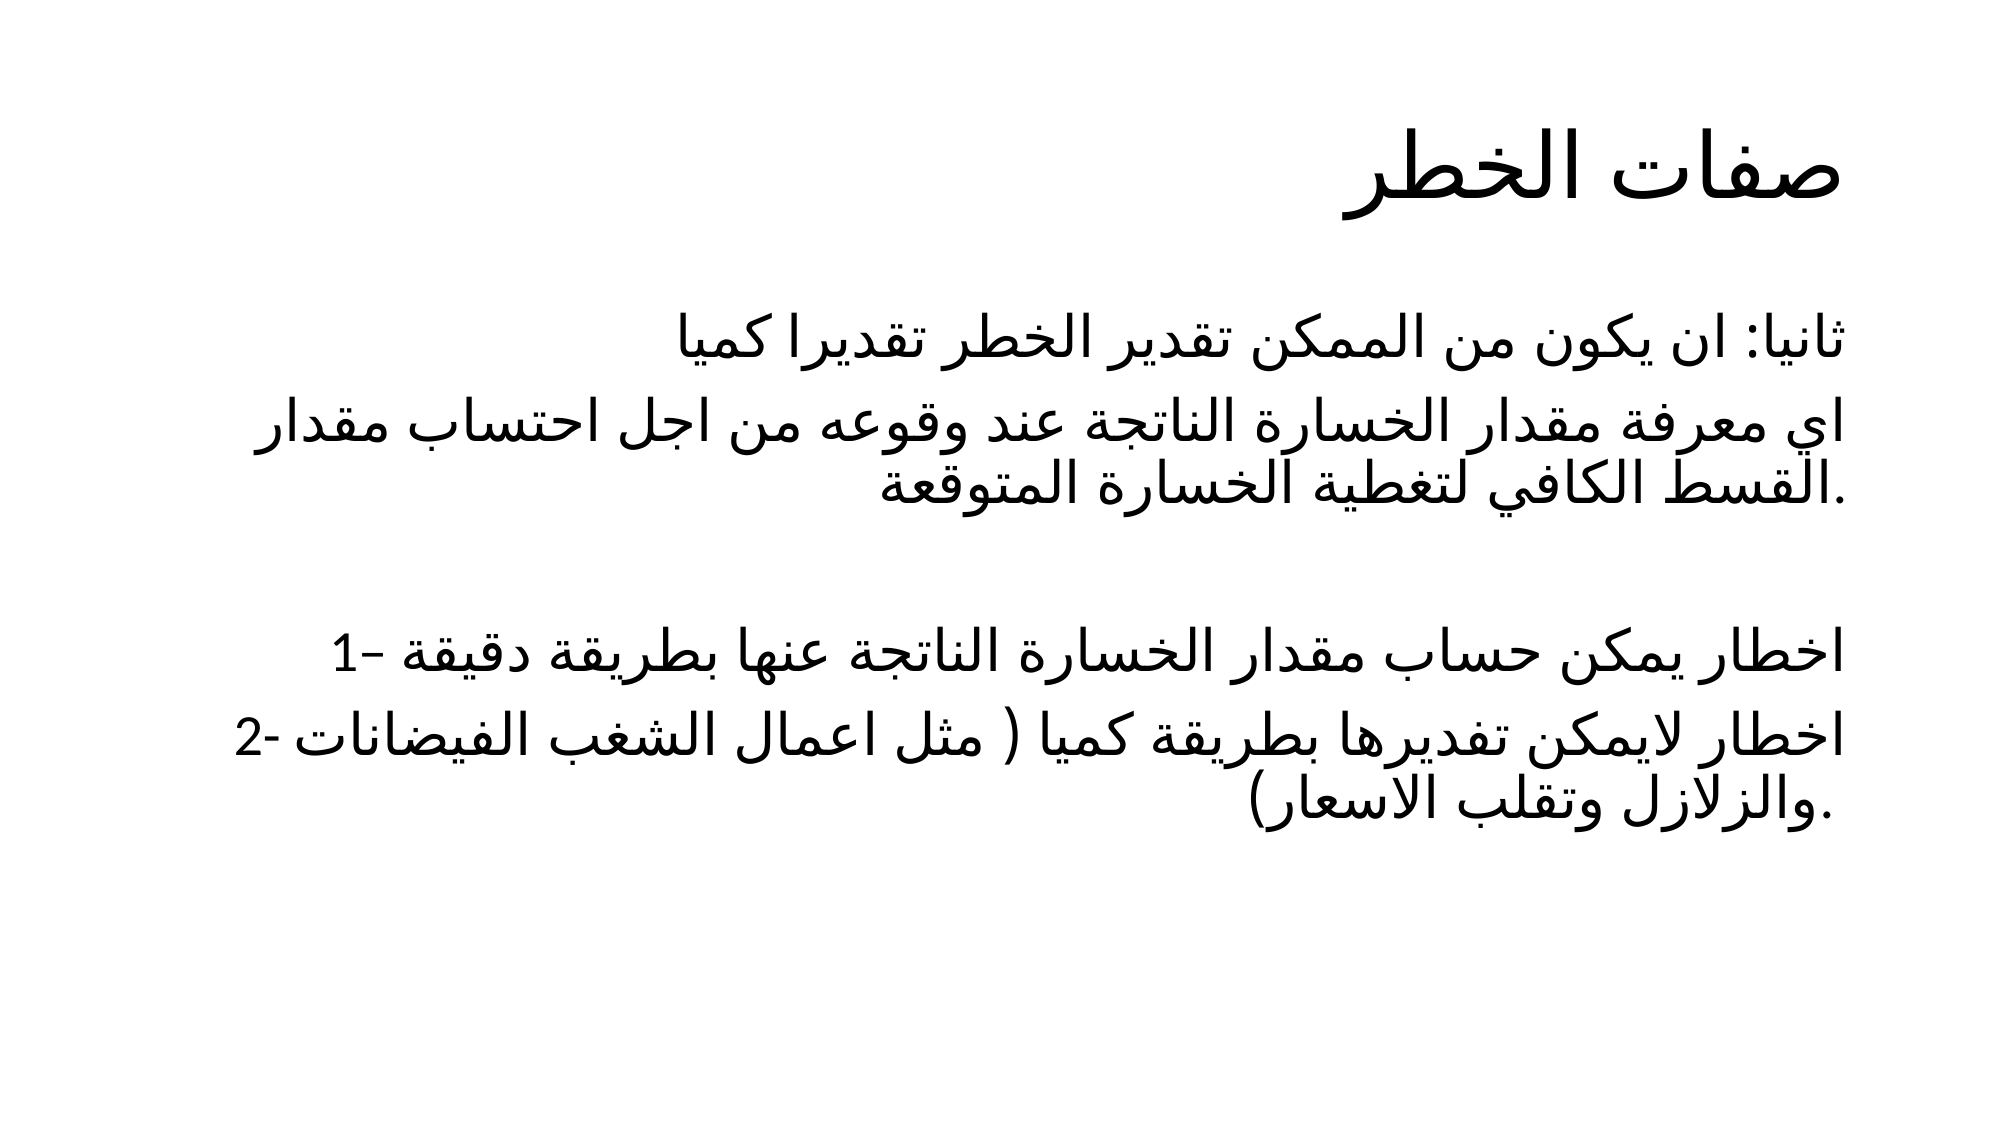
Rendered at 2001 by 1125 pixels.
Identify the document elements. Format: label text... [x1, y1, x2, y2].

title صفات الخطر [137, 59, 1863, 278]
list ثانيا: ان يكون من الممكن تقدير الخطر تقديرا كميا اي معرفة مقدار الخسارة الناتجة عند وقوعه من اجل احتساب مقدار القسط الكافي لتغطية الخسارة المتوقعة. 1– اخطار يمكن حساب مقدار الخسارة الناتجة عنها بطريقة دقيقة 2- اخطار لايمكن تفديرها بطريقة كميا ( مثل اعمال الشغب الفيضانات والزلازل وتقلب الاسعار). [137, 299, 1863, 1014]
